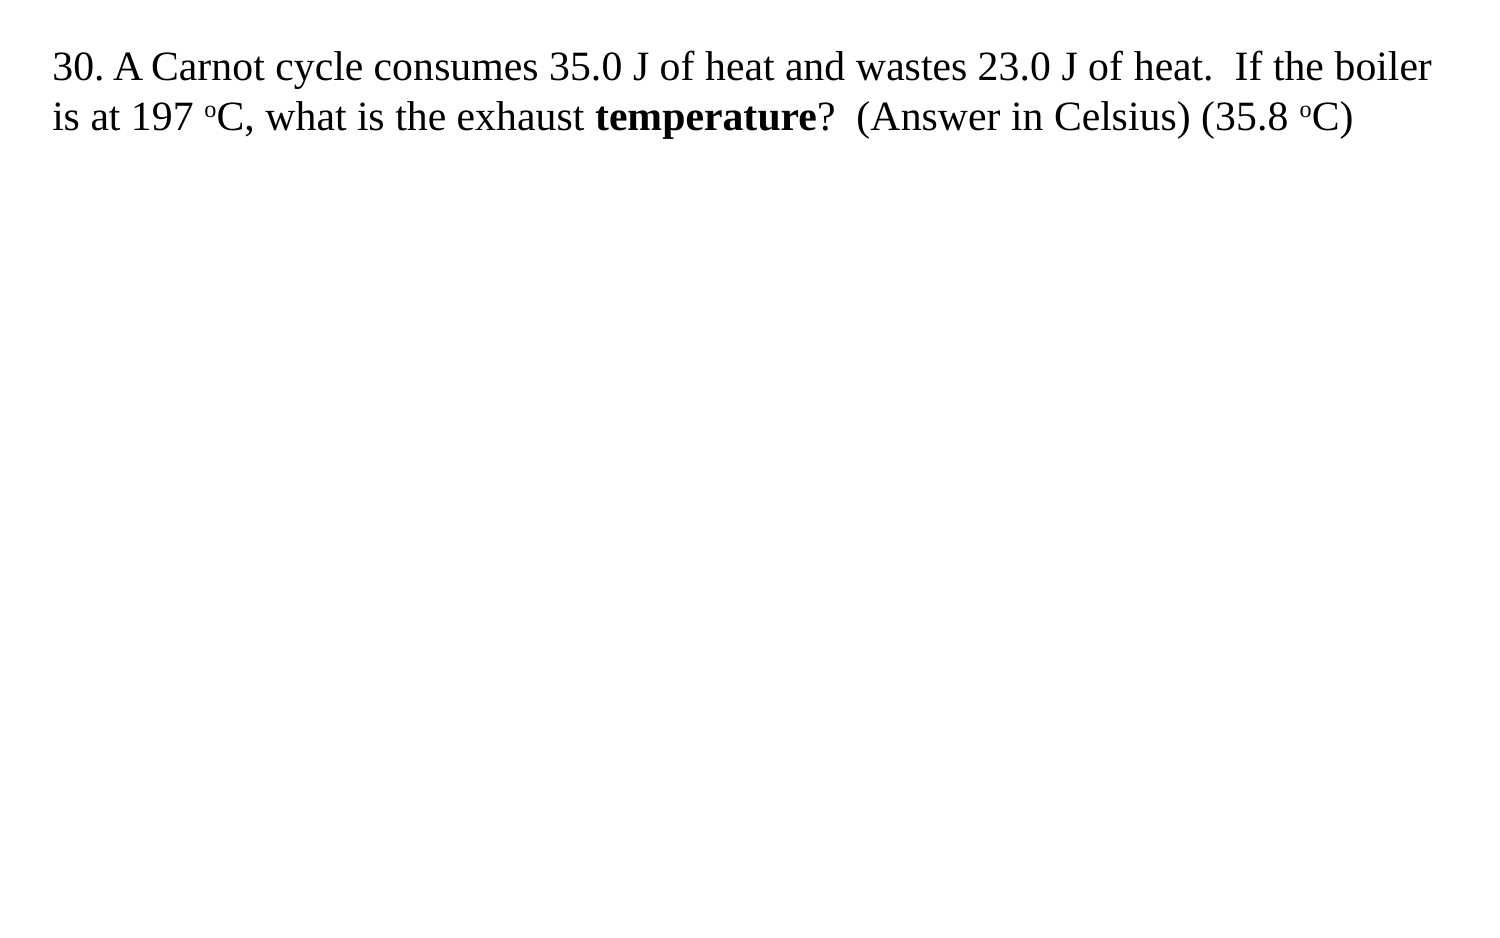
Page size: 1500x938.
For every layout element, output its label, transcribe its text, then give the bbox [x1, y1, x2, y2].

text_box 30. A Carnot cycle consumes 35.0 J of heat and wastes 23.0 J of heat. If the boiler is at 197 oC, what is the exhaust temperature? (Answer in Celsius) (35.8 oC) [37, 31, 1463, 197]
